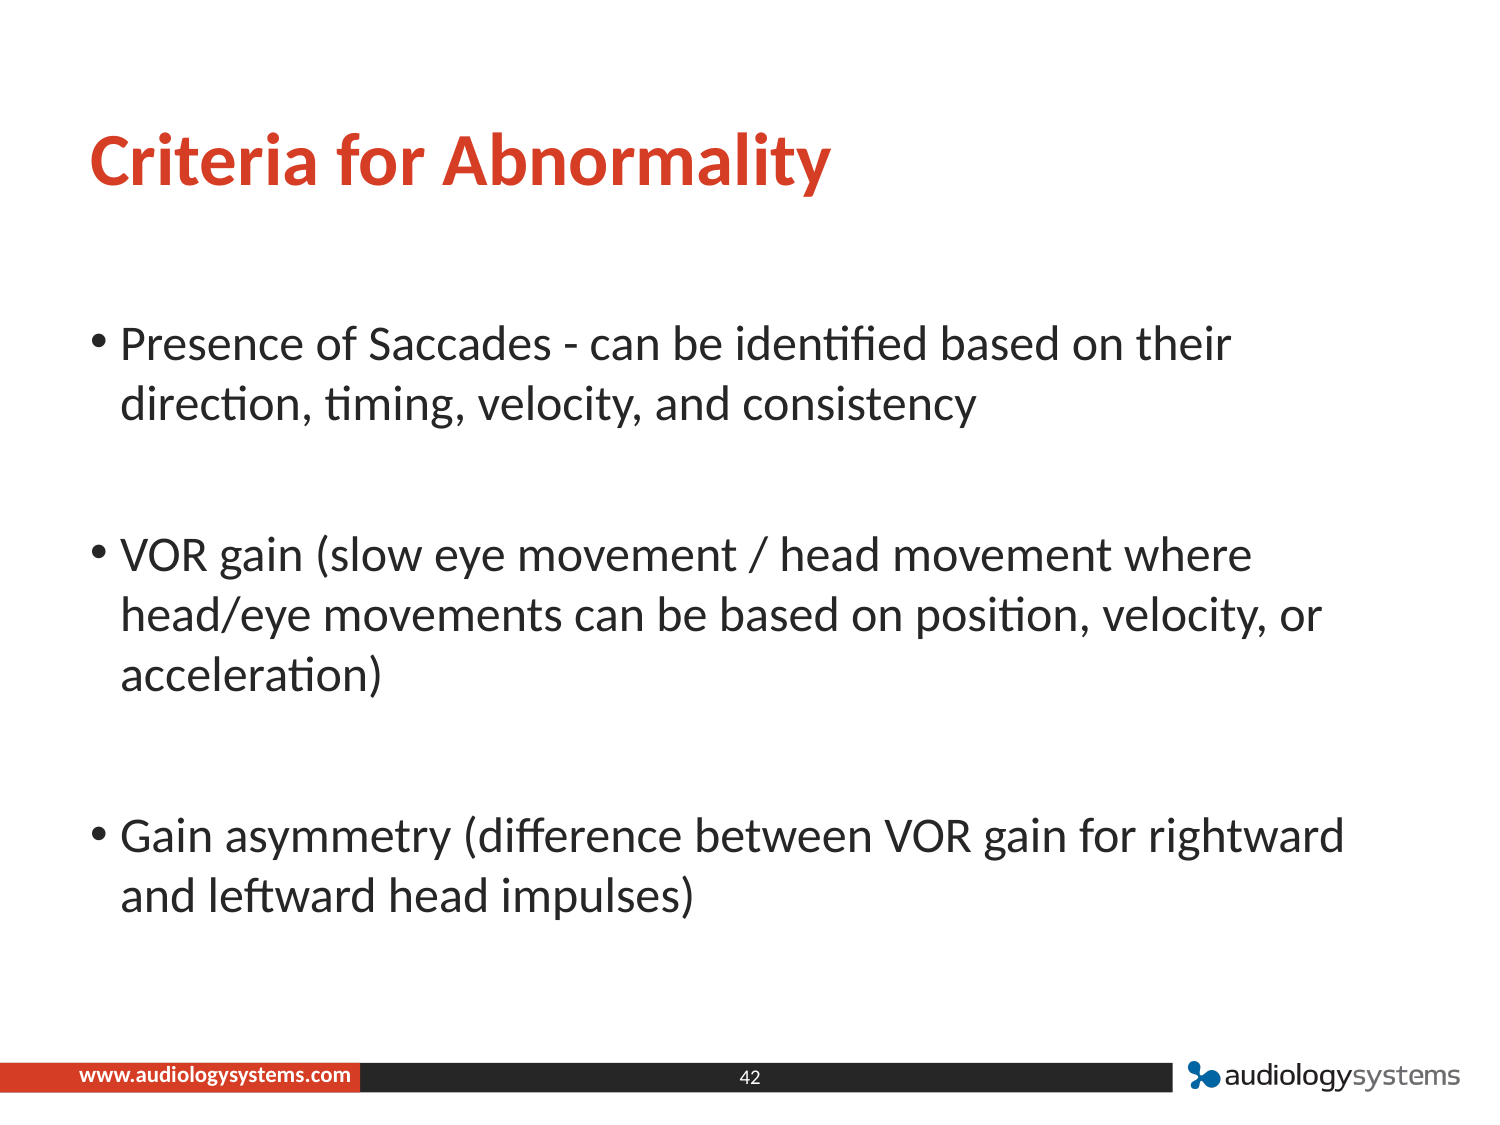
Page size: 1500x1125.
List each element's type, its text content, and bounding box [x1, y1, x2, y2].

list Presence of Saccades - can be identified based on their direction, timing, velocity, and consistency VOR gain (slow eye movement / head movement where head/eye movements can be based on position, velocity, or acceleration) Gain asymmetry (difference between VOR gain for rightward and leftward head impulses) [75, 302, 1425, 971]
slide_number 42 [575, 1058, 925, 1094]
title Criteria for Abnormality [75, 44, 1425, 267]
